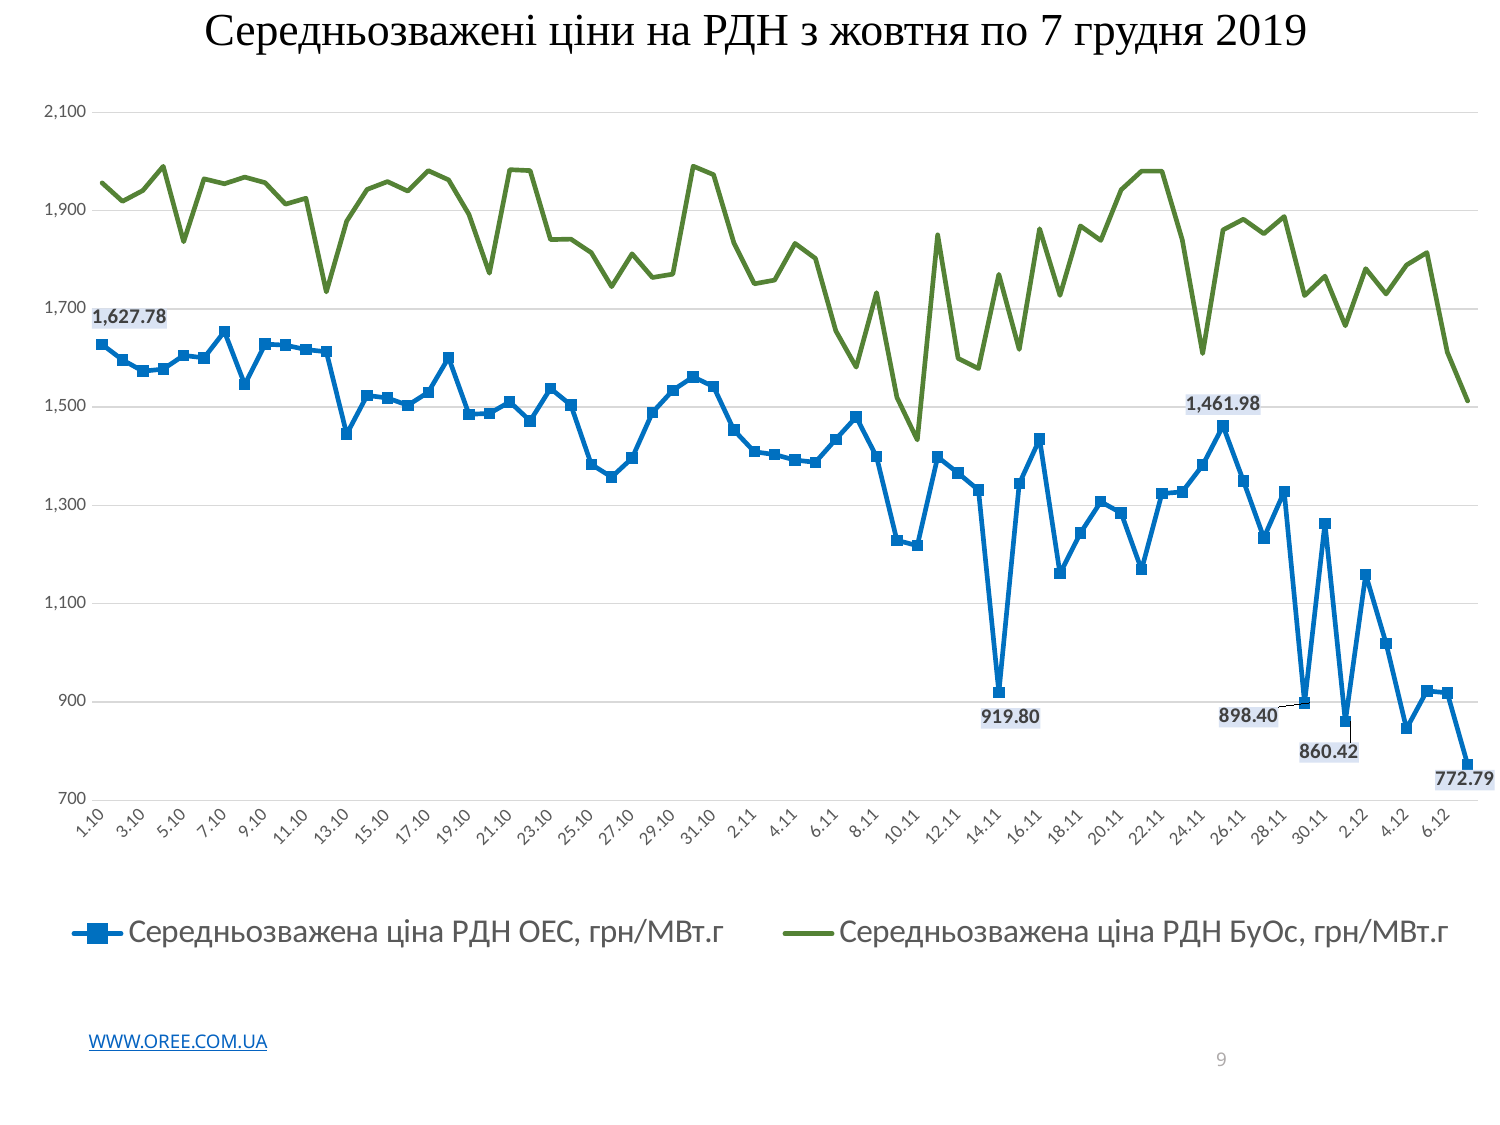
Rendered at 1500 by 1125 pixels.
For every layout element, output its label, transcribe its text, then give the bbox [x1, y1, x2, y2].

text_box WWW.OREE.COM.UA [86, 1023, 313, 1056]
slide_number 9 [1187, 1002, 1252, 1125]
title Середньозважені ціни на РДН з жовтня по 7 грудня 2019 [12, 0, 1500, 61]
chart [12, 87, 1500, 1002]
